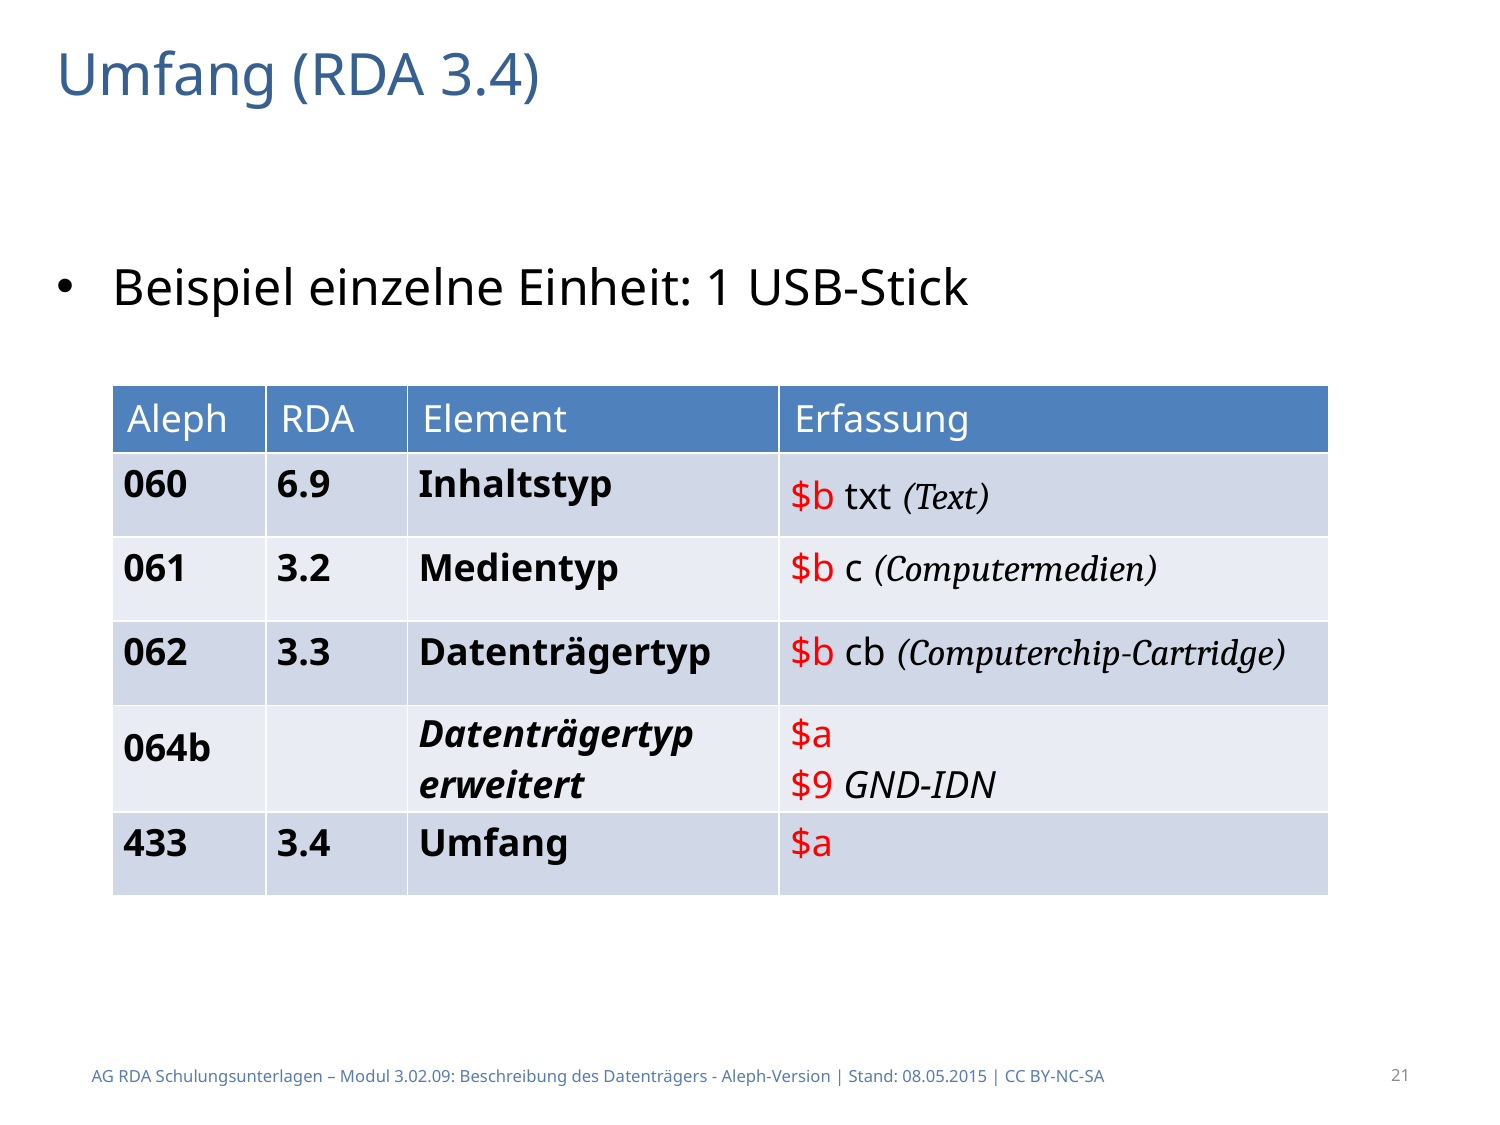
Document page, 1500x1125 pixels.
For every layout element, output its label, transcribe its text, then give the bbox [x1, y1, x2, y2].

table_cell $b cb (Computerchip-Cartridge) [780, 622, 1328, 705]
table_cell 3.2 [267, 538, 407, 620]
table_header Erfassung [780, 386, 1328, 452]
table_header Aleph [113, 386, 265, 452]
table_header Element [408, 386, 778, 452]
table_cell $b txt (Text) [780, 454, 1328, 536]
table_cell 3.4 [267, 813, 407, 895]
table_cell $b c (Computermedien) [780, 538, 1328, 620]
footer AG RDA Schulungsunterlagen – Modul 3.02.09: Beschreibung des Datenträgers - Aleph-Version | Stand: 08.05.2015 | CC BY-NC-SA [76, 1045, 1187, 1106]
table_cell 433 [113, 813, 265, 895]
table_cell Datenträgertyp [408, 622, 778, 705]
table_cell Umfang [408, 813, 778, 895]
table_cell 062 [113, 622, 265, 705]
table_cell Inhaltstyp [408, 454, 778, 536]
slide_number 21 [1187, 1045, 1425, 1106]
table_cell $a [780, 813, 1328, 895]
table_cell Datenträgertyp erweitert [408, 706, 778, 811]
table_header RDA [267, 386, 407, 452]
table_cell 061 [113, 538, 265, 620]
table_cell Medientyp [408, 538, 778, 620]
table_cell 064b [113, 706, 265, 811]
table_cell 3.3 [267, 622, 407, 705]
table_cell 6.9 [267, 454, 407, 536]
table_cell [267, 706, 407, 811]
list Beispiel einzelne Einheit: 1 USB-Stick [41, 137, 1459, 1036]
title Umfang (RDA 3.4) [41, 30, 1459, 114]
table_cell 060 [113, 454, 265, 536]
table_cell $a $9 GND-IDN [780, 706, 1328, 811]
